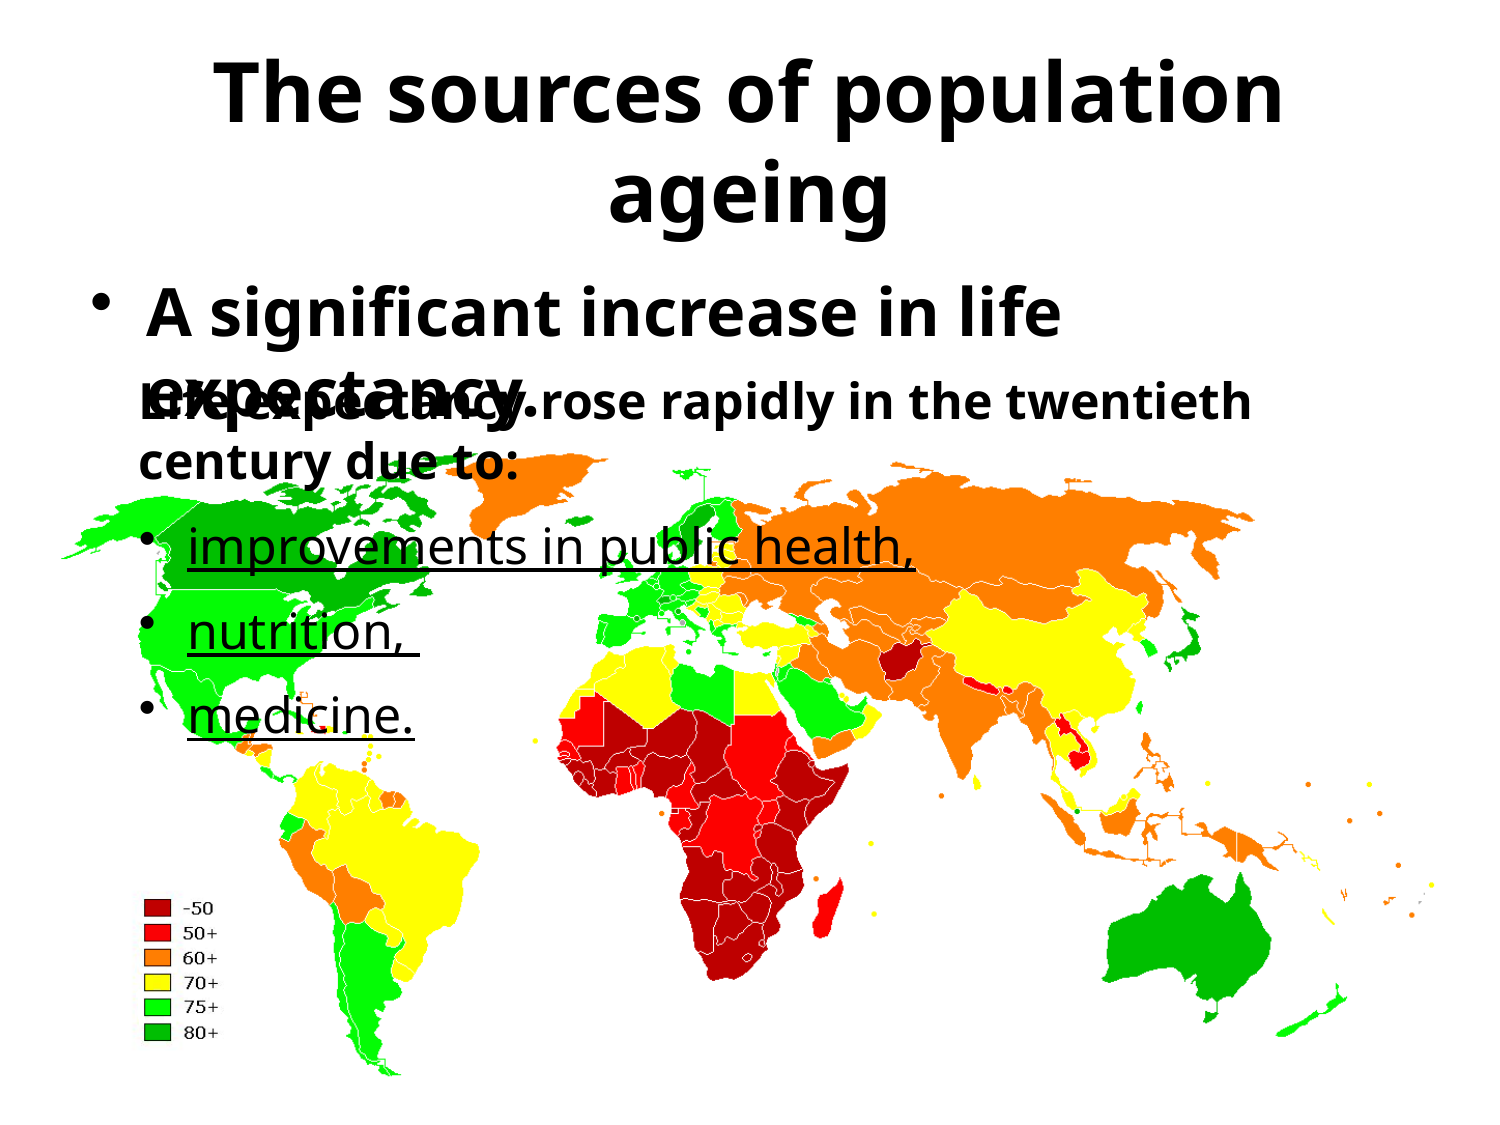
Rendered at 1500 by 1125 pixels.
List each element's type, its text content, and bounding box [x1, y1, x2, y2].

list A significant increase in life expectancy. [75, 262, 1412, 444]
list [53, 444, 1459, 1097]
text_box Life expectancy rose rapidly in the twentieth century due to: improvements in public health, nutrition, medicine. [123, 361, 1412, 444]
title The sources of population ageing [75, 45, 1425, 233]
